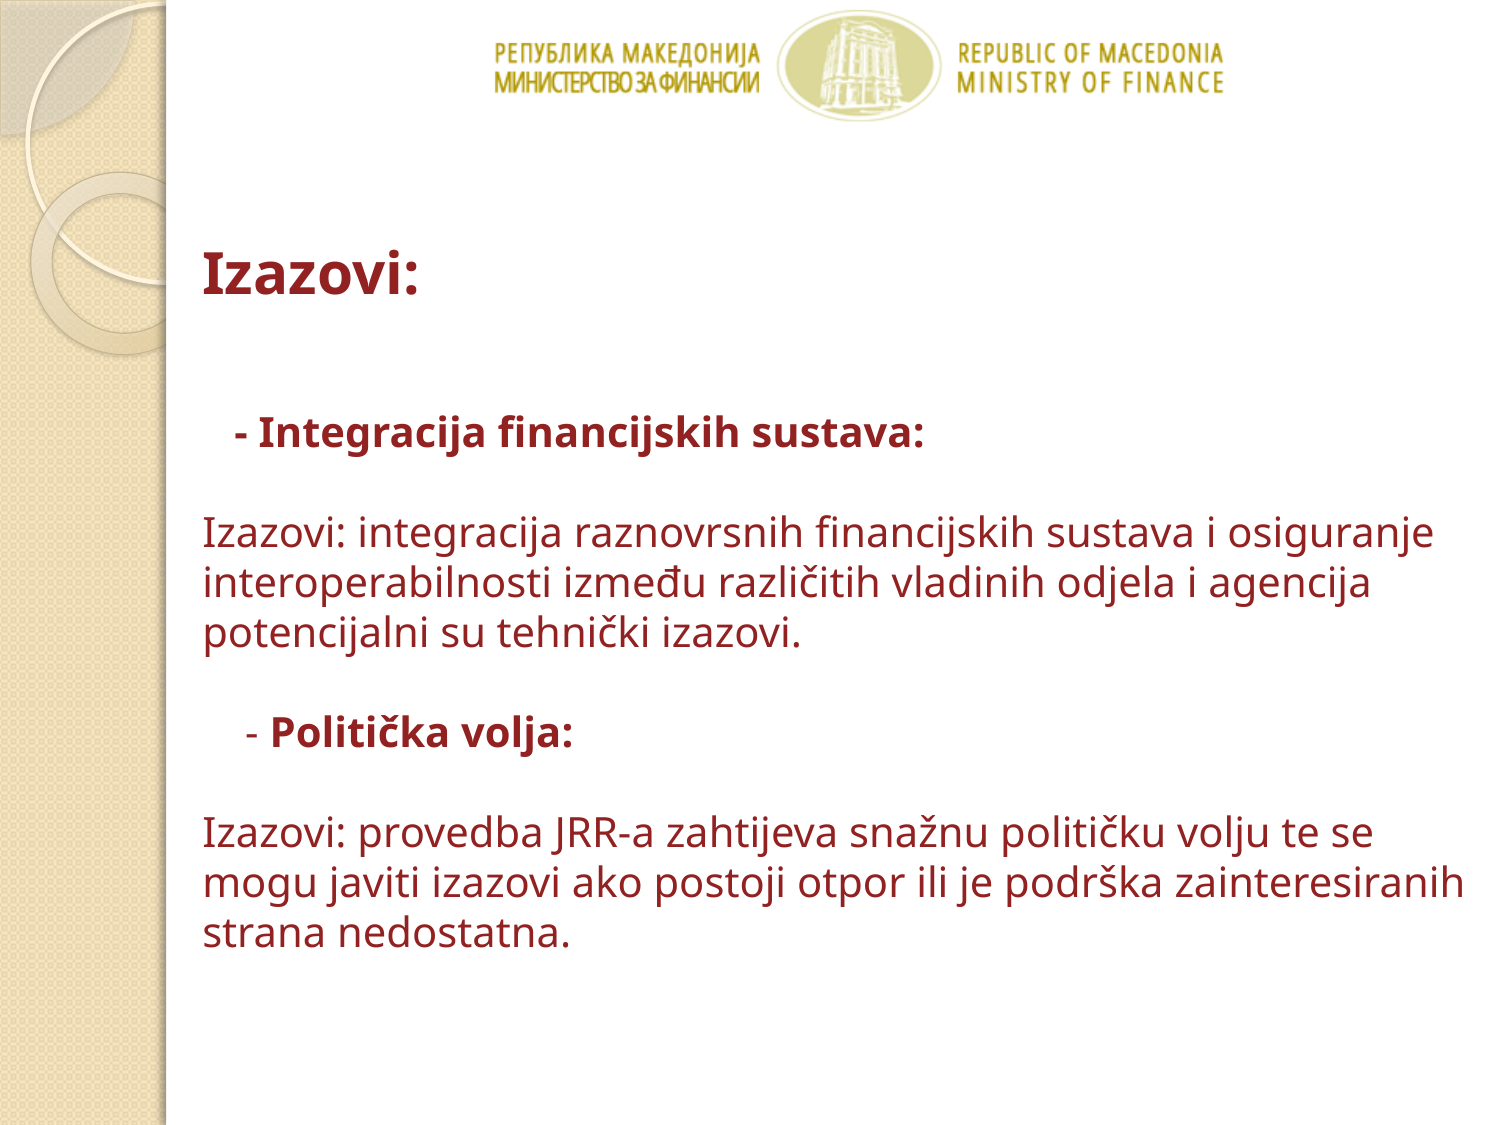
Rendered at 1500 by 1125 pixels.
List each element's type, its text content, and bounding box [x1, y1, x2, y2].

title Izazovi: - Integracija financijskih sustava: Izazovi: integracija raznovrsnih financijskih sustava i osiguranje interoperabilnosti između različitih vladinih odjela i agencija potencijalni su tehnički izazovi. - Politička volja: Izazovi: provedba JRR-a zahtijeva snažnu političku volju te se mogu javiti izazovi ako postoji otpor ili je podrška zainteresiranih strana nedostatna. [187, 267, 1500, 1035]
picture [492, 0, 1227, 133]
